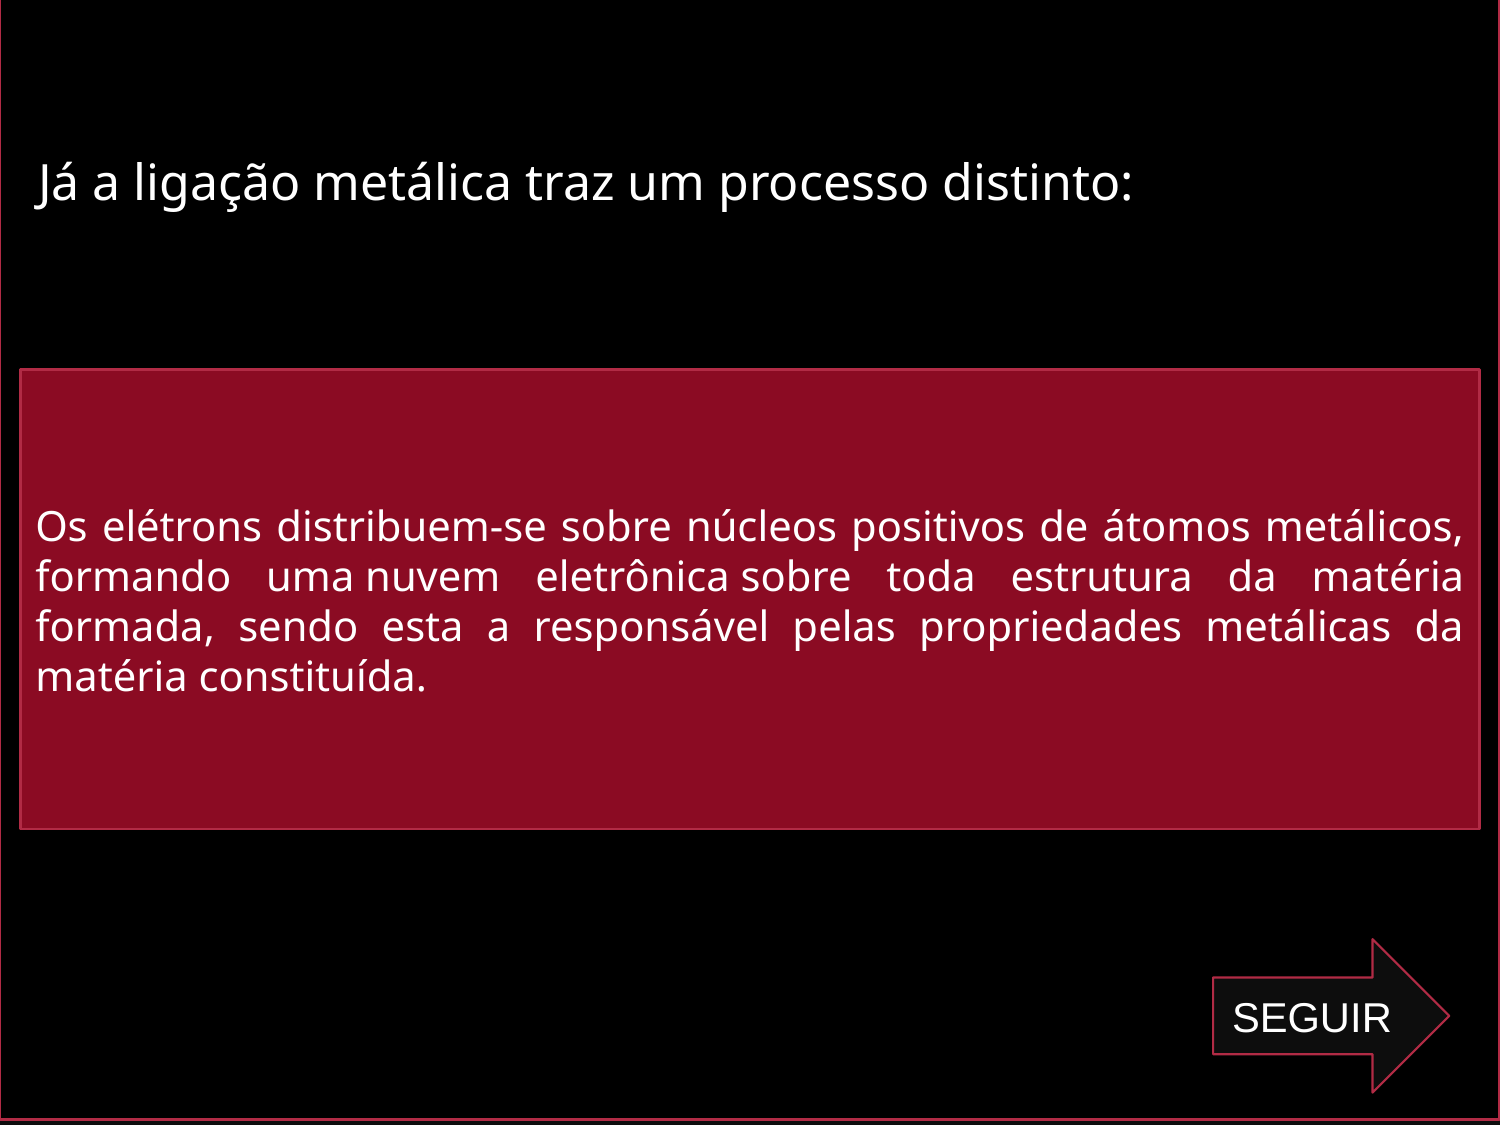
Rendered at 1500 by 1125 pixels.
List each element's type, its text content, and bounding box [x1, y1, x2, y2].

text_box [0, 0, 1500, 1121]
text_box Já a ligação metálica traz um processo distinto: [22, 14, 1483, 348]
text_box Os elétrons distribuem-se sobre núcleos positivos de átomos metálicos, formando uma nuvem eletrônica sobre toda estrutura da matéria formada, sendo esta a responsável pelas propriedades metálicas da matéria constituída. [19, 368, 1481, 830]
text_box SEGUIR [1213, 939, 1450, 1093]
